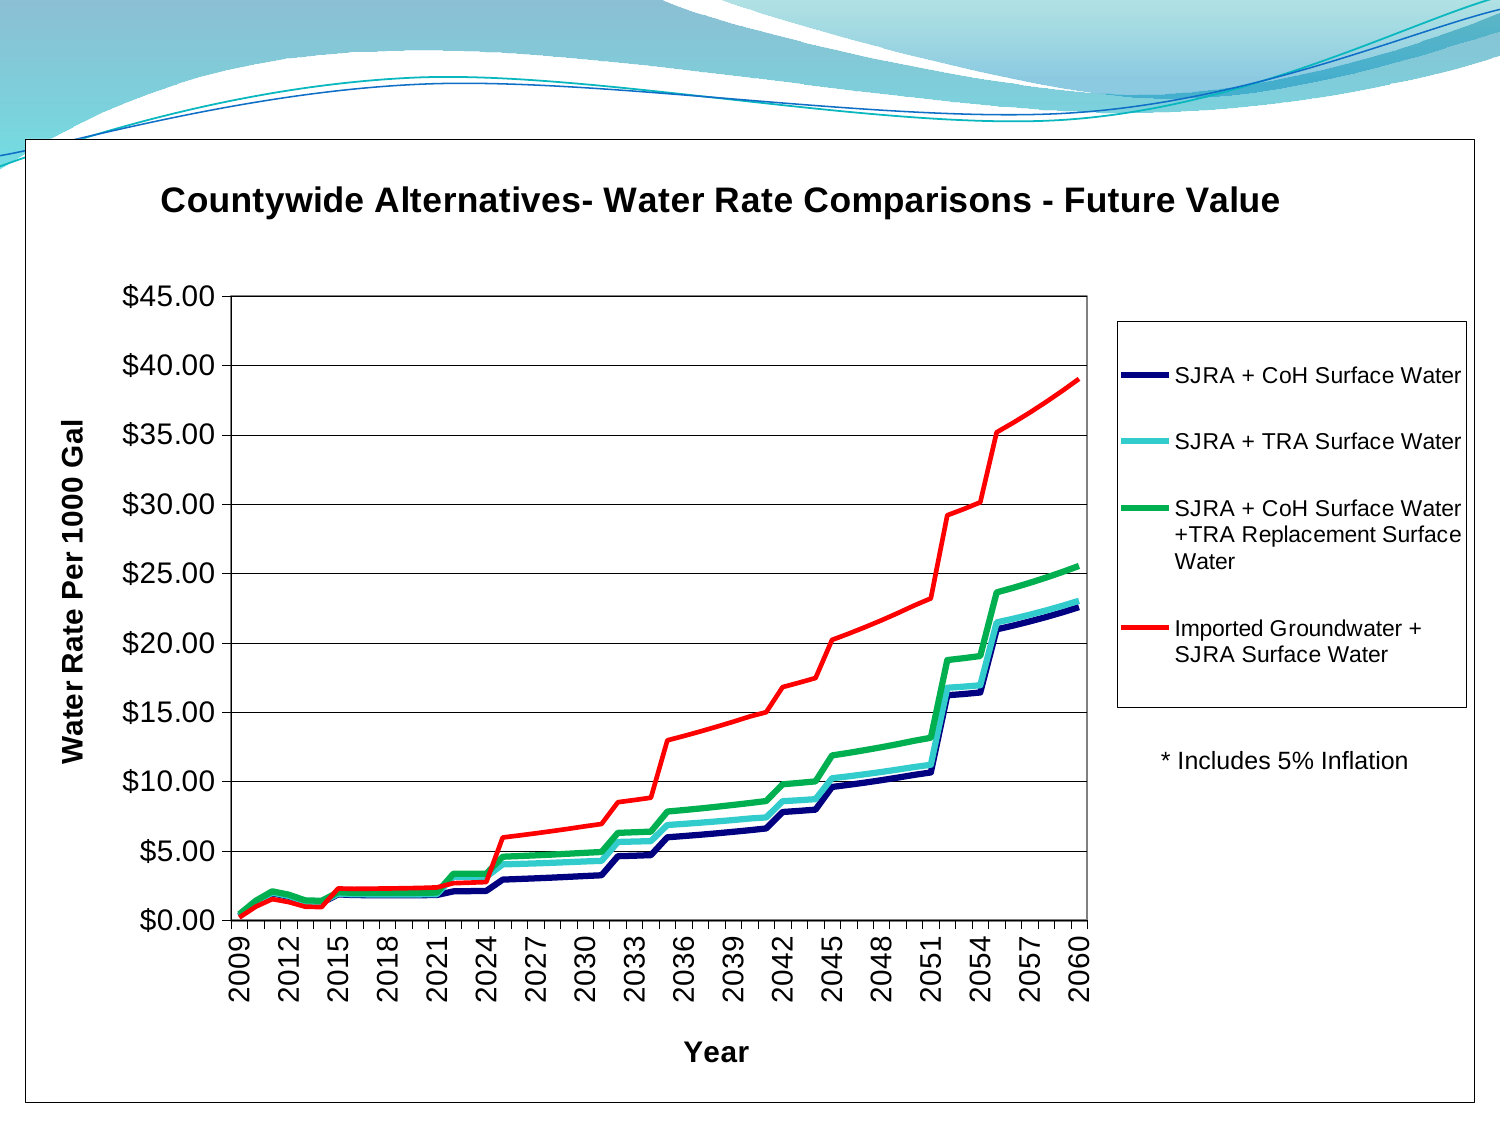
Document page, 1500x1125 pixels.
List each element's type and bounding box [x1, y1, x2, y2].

chart [24, 138, 1476, 1103]
